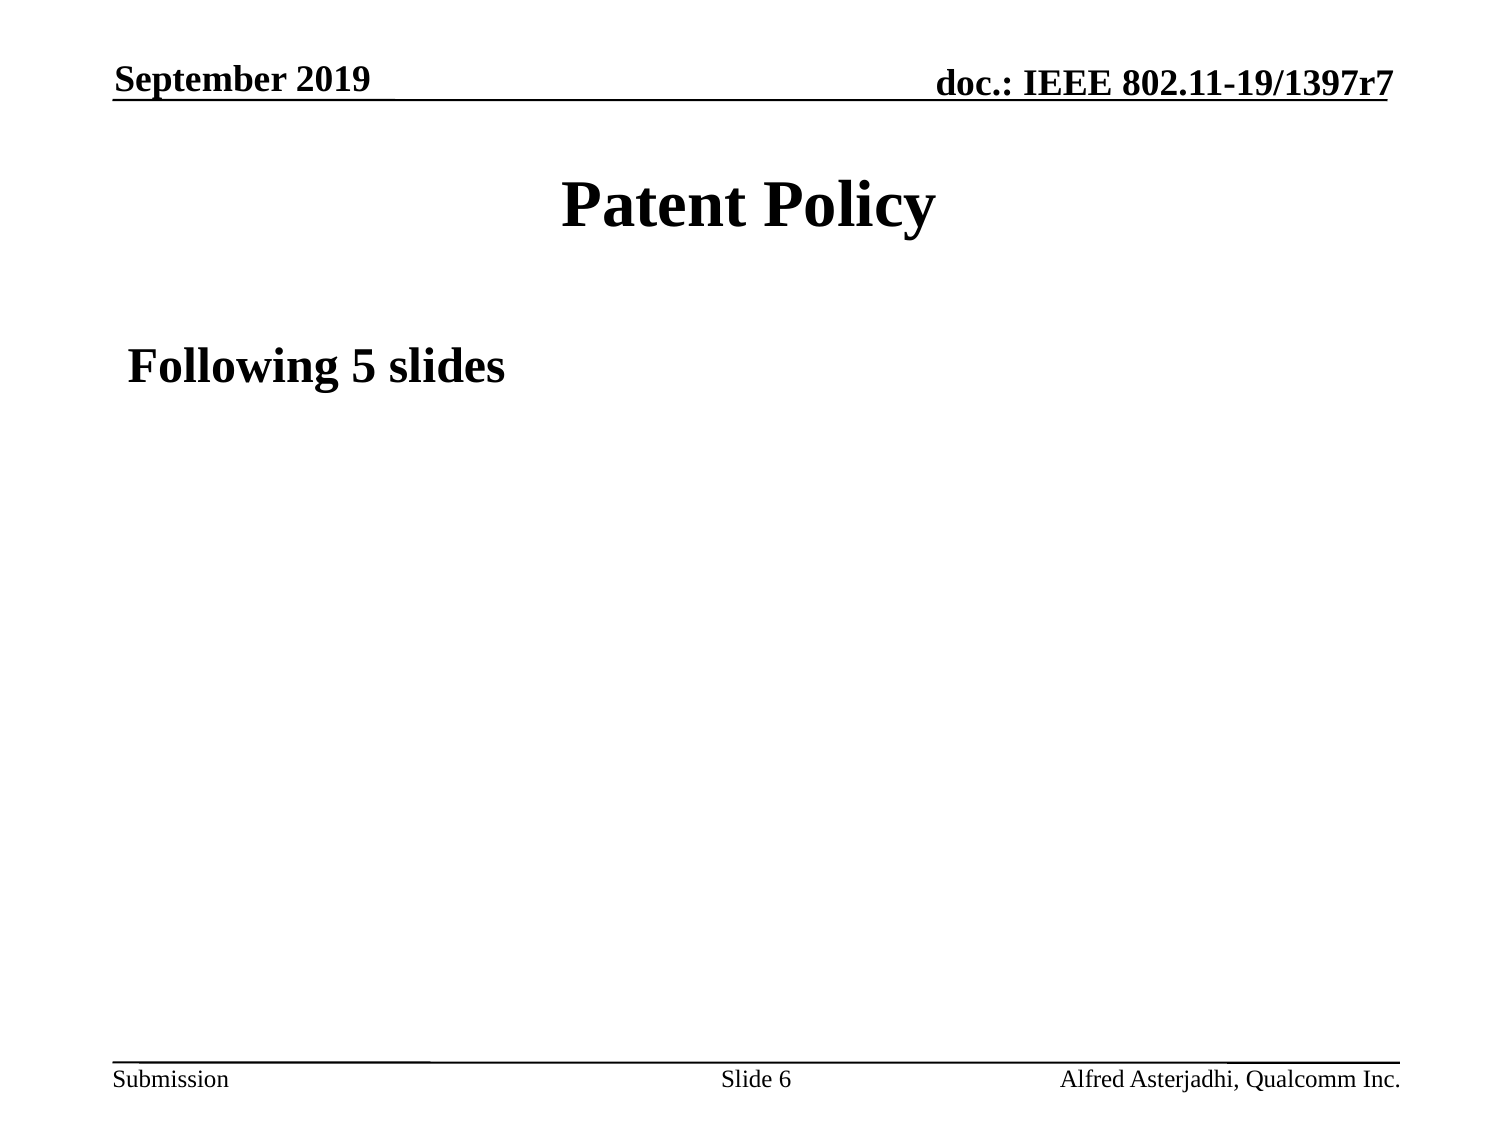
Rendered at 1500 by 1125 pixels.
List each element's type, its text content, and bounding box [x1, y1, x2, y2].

slide_number Slide 6 [712, 1061, 800, 1123]
title Patent Policy [112, 112, 1388, 288]
footer Alfred Asterjadhi, Qualcomm Inc. [878, 1061, 1402, 1093]
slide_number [114, 54, 423, 100]
list Following 5 slides [112, 324, 1388, 1000]
